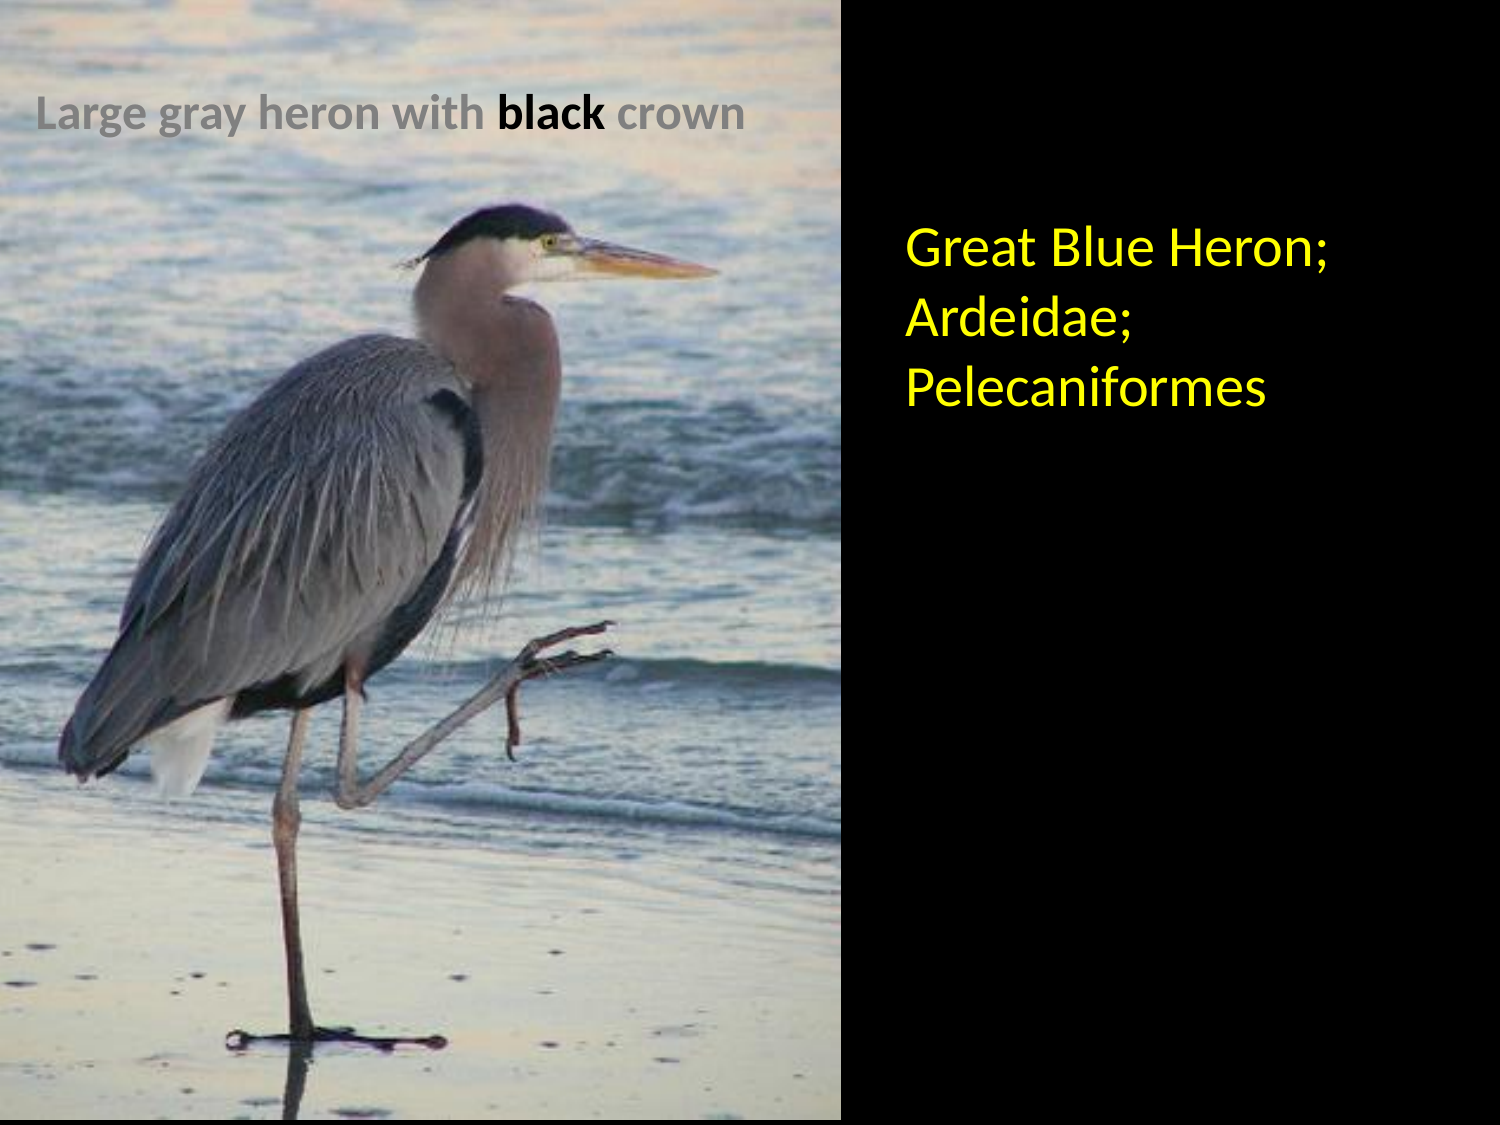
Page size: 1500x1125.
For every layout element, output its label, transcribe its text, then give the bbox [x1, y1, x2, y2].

picture [0, 0, 841, 1120]
text_box Great Blue Heron; Ardeidae; Pelecaniformes [890, 200, 1464, 426]
